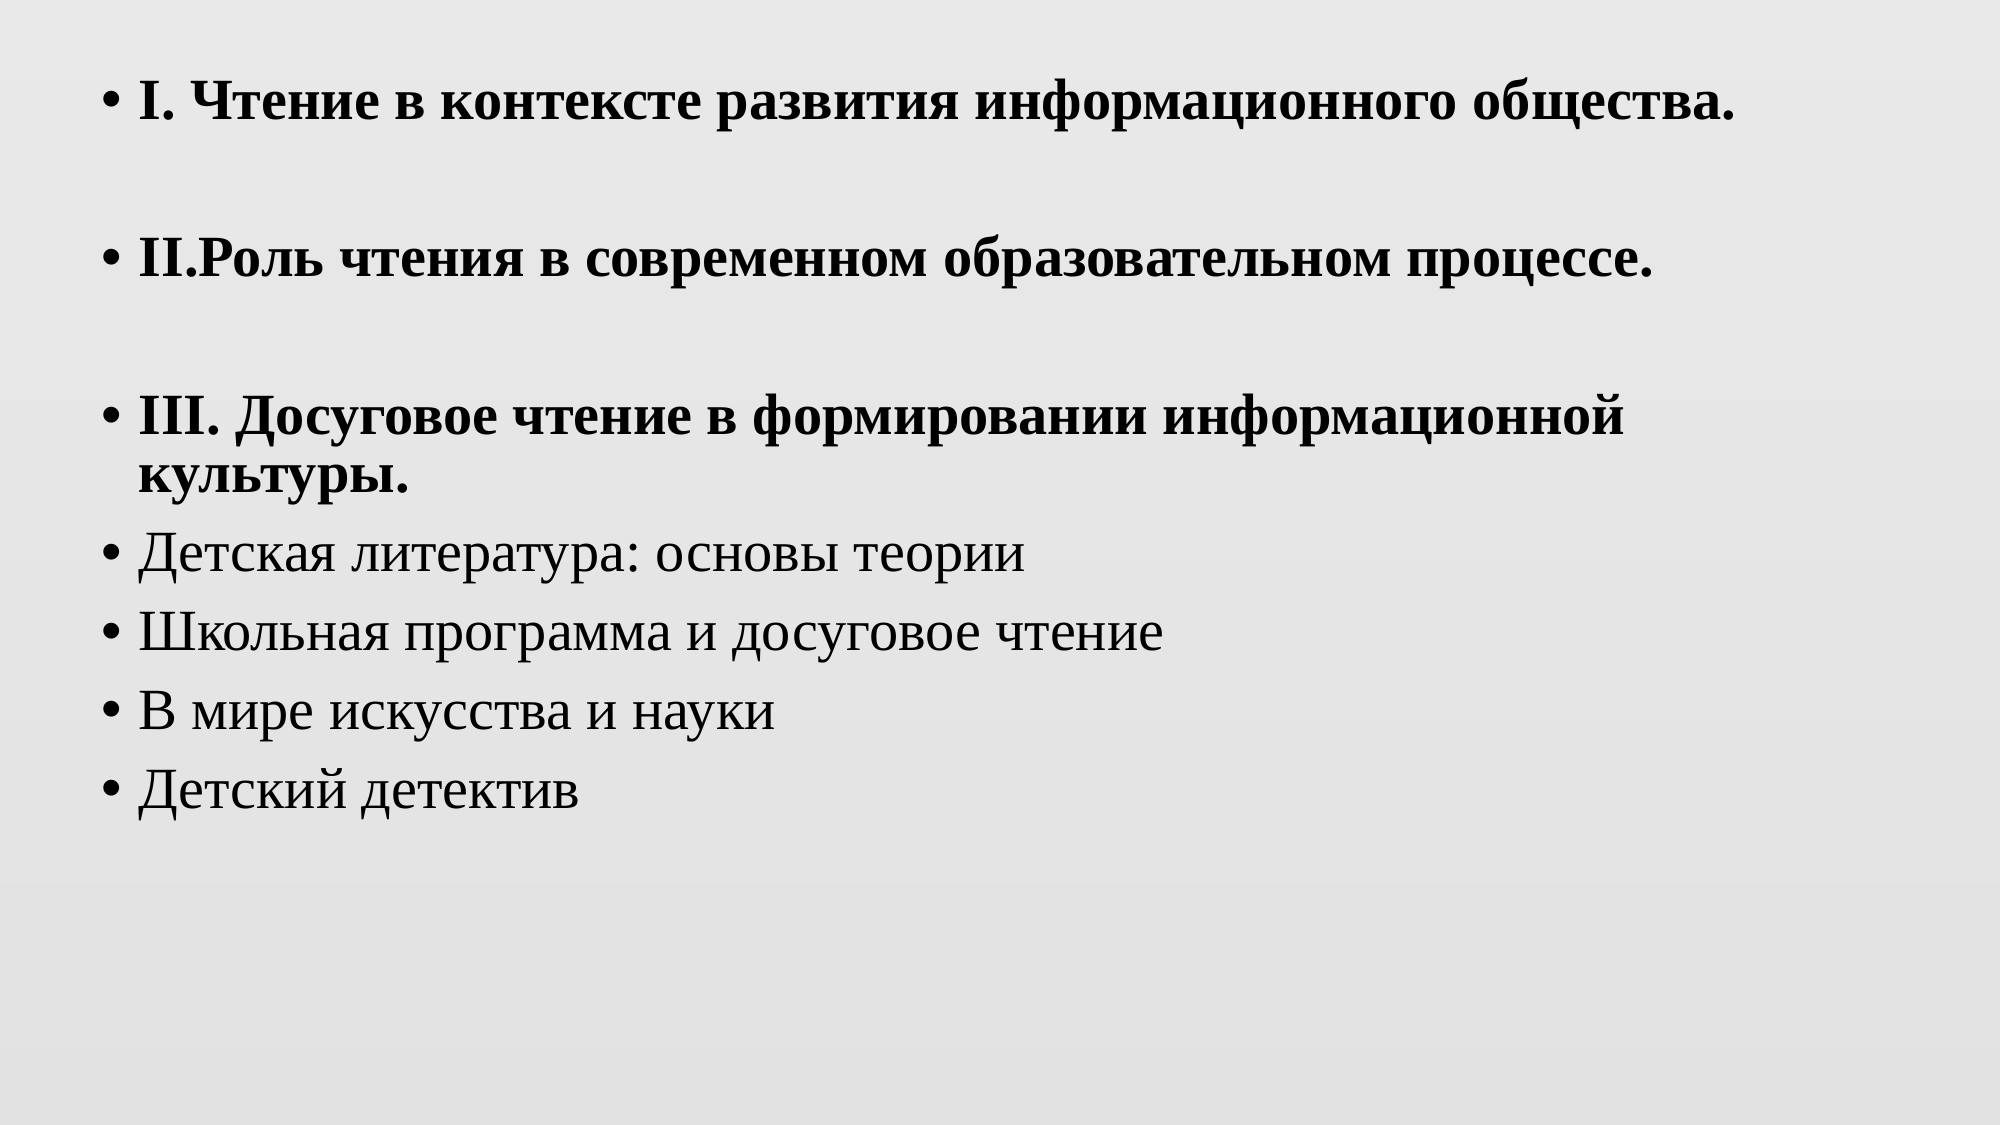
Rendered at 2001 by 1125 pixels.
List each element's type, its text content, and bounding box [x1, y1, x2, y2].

list I. Чтение в контексте развития информационного общества. II.Роль чтения в современном образовательном процессе. III. Досуговое чтение в формировании информационной культуры. Детская литература: основы теории Школьная программа и досуговое чтение В мире искусства и науки Детский детектив [86, 65, 1855, 1062]
